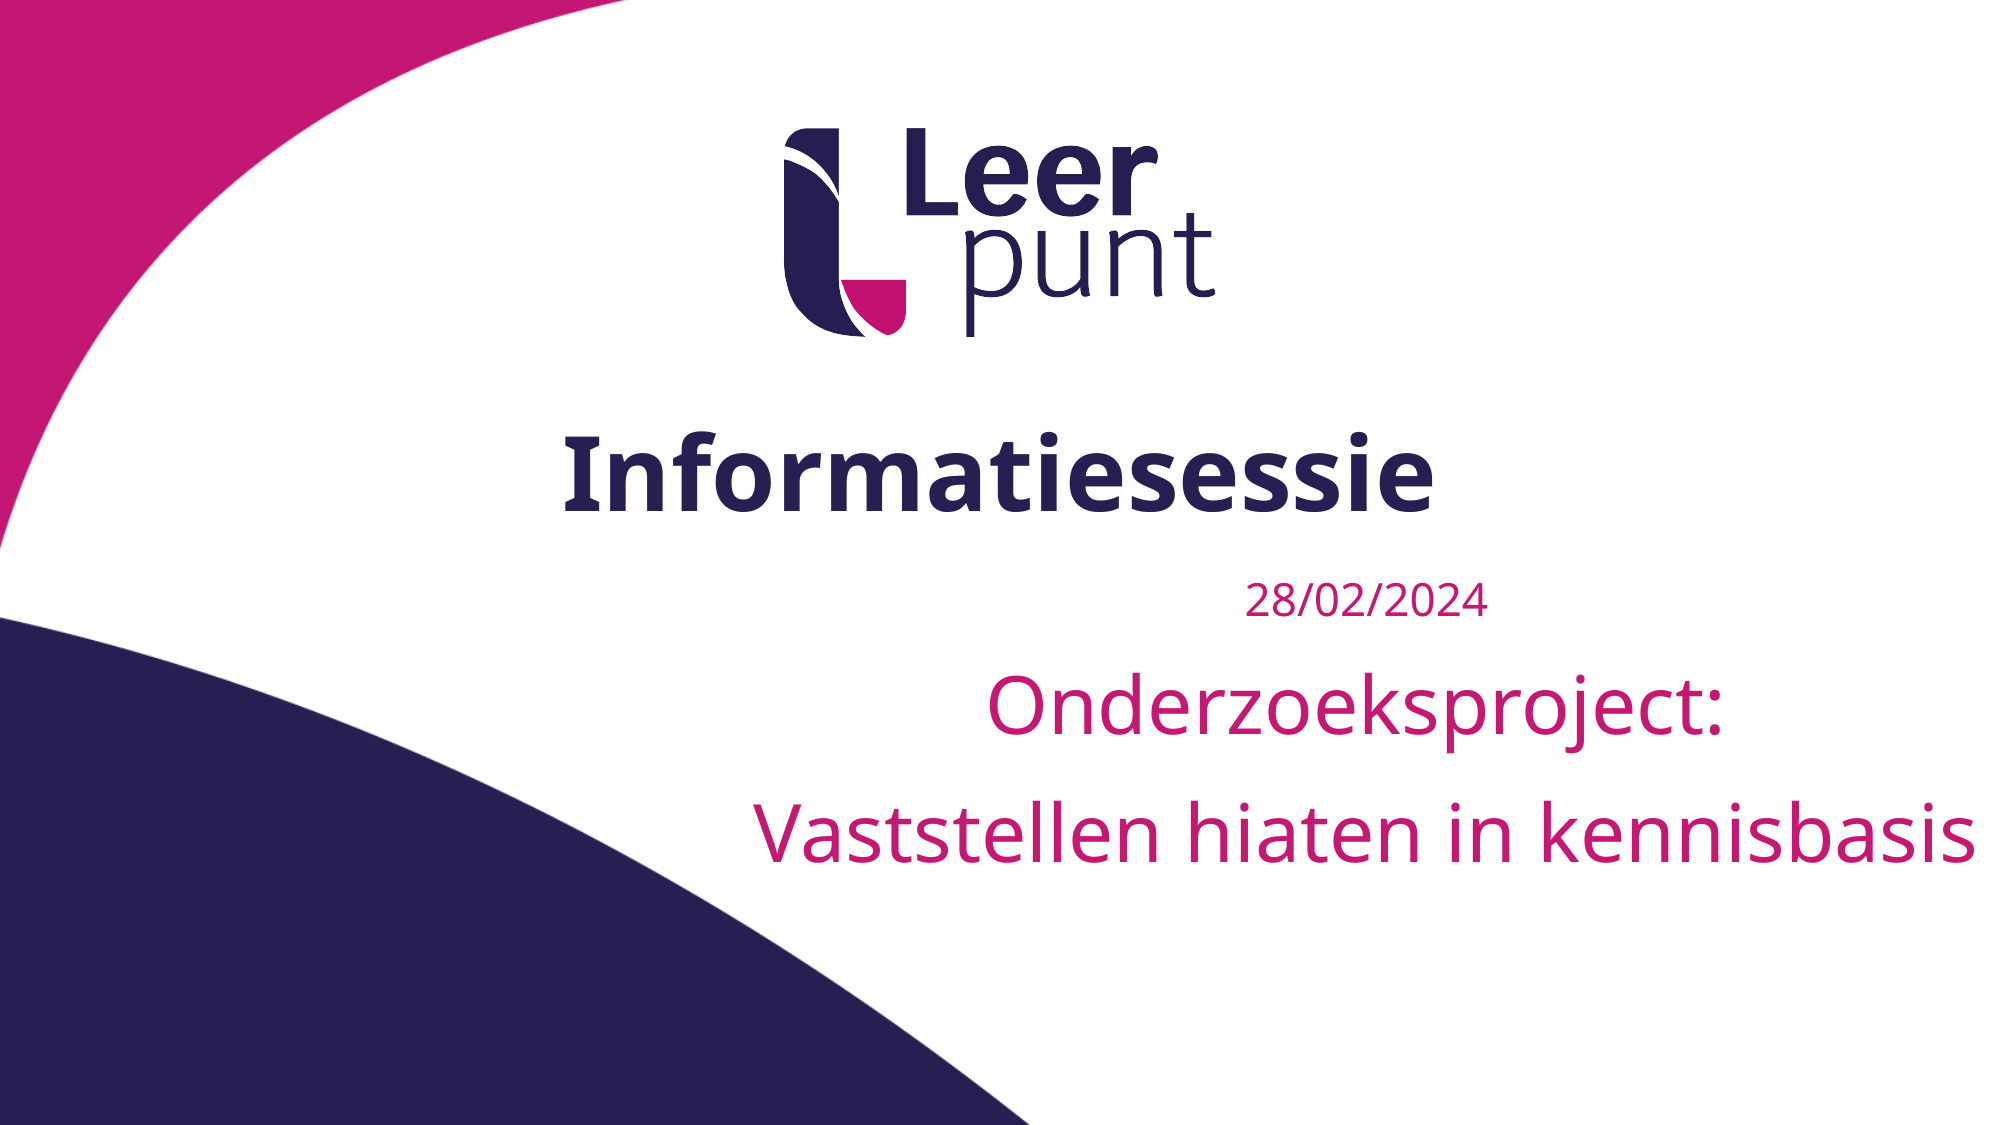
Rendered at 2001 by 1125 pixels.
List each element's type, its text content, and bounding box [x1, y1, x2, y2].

picture [0, 0, 2000, 370]
title Informatiesessie [0, 370, 2000, 550]
picture [0, 550, 2000, 1125]
subtitle 28/02/2024 Onderzoeksproject: Vaststellen hiaten in kennisbasis [733, 559, 2000, 909]
